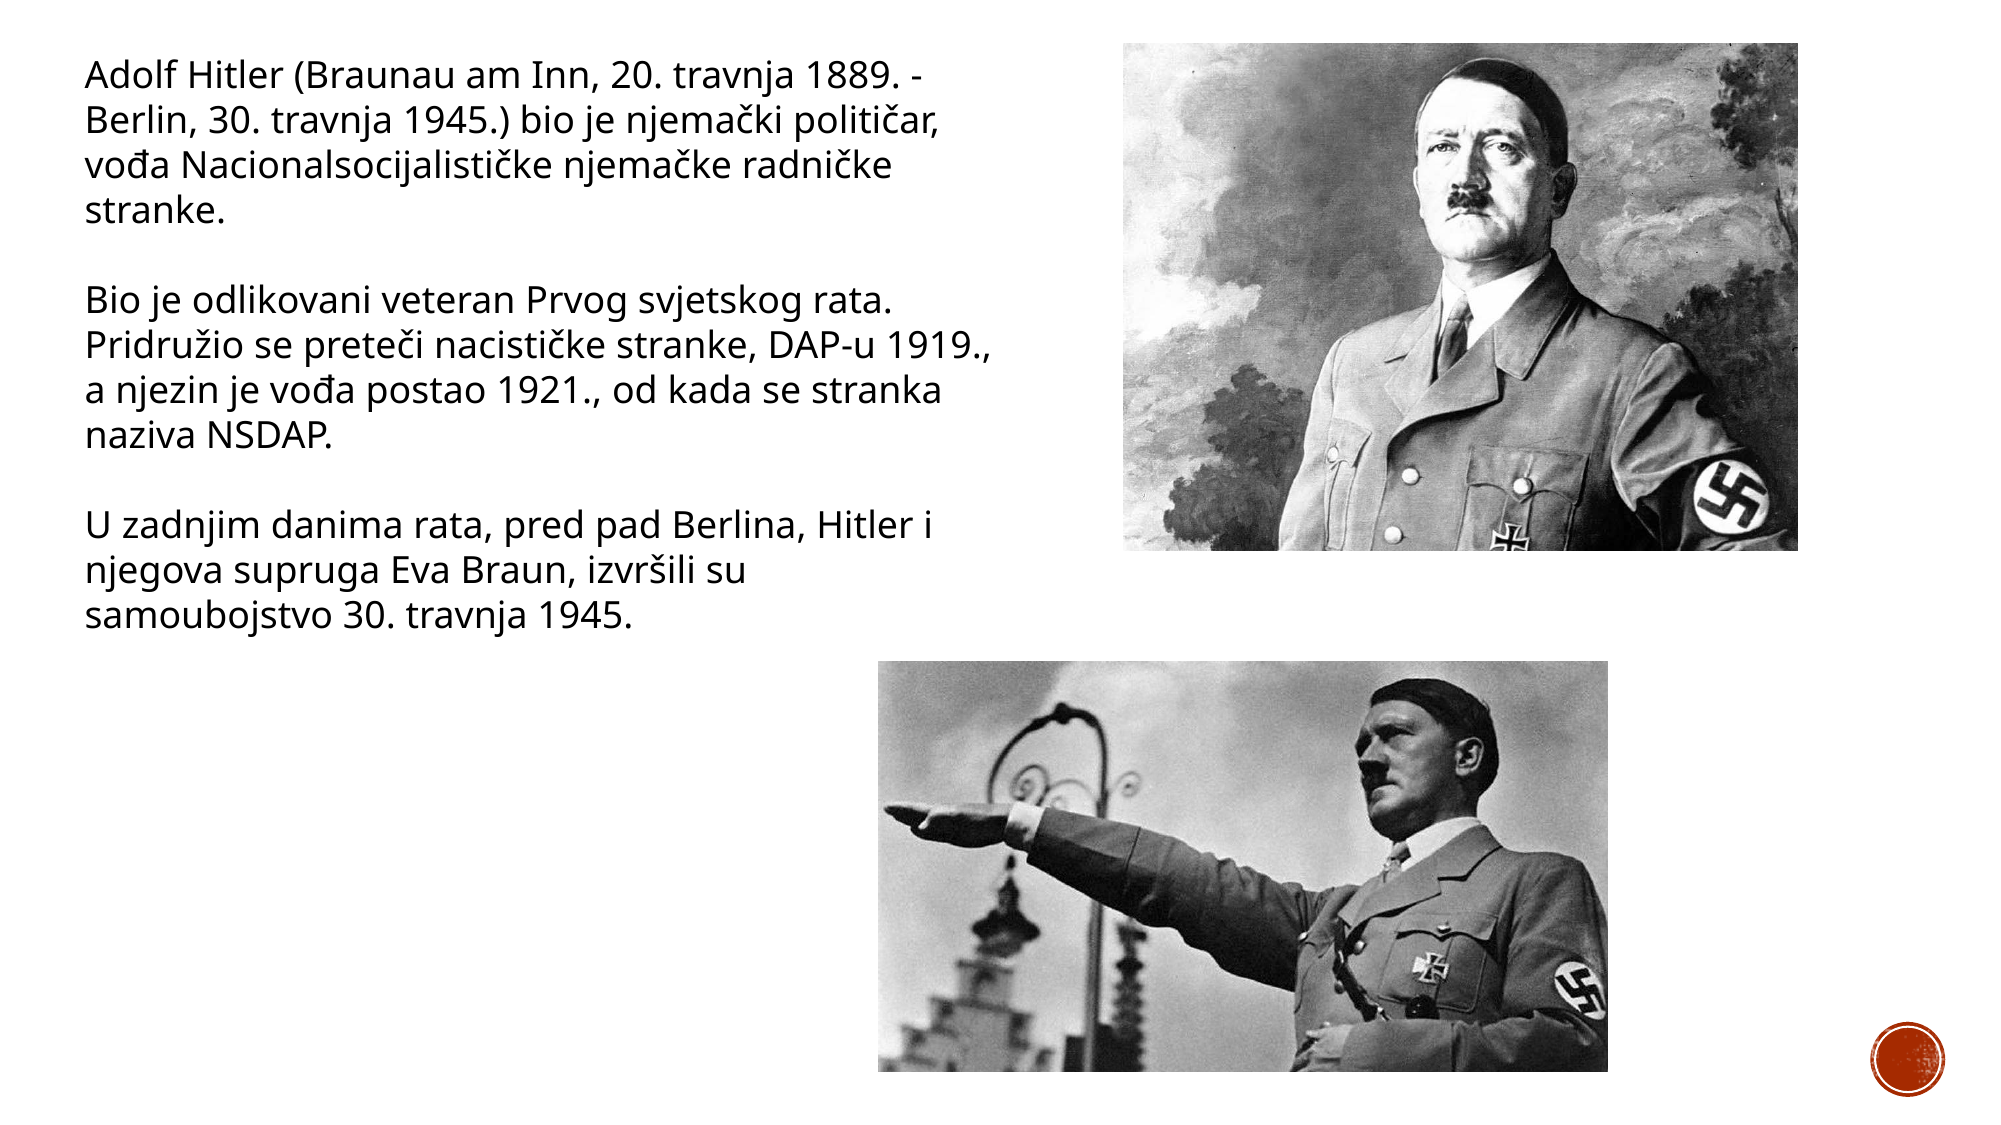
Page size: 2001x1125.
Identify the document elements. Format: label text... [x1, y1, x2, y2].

picture [878, 661, 1608, 1072]
picture [1123, 43, 1798, 551]
text_box Adolf Hitler (Braunau am Inn, 20. travnja 1889. - Berlin, 30. travnja 1945.) bio je njemački političar, vođa Nacionalsocijalističke njemačke radničke stranke. Bio je odlikovani veteran Prvog svjetskog rata. Pridružio se preteči nacističke stranke, DAP-u 1919., a njezin je vođa postao 1921., od kada se stranka naziva NSDAP. U zadnjim danima rata, pred pad Berlina, Hitler i njegova supruga Eva Braun, izvršili su samoubojstvo 30. travnja 1945. [69, 43, 1017, 644]
